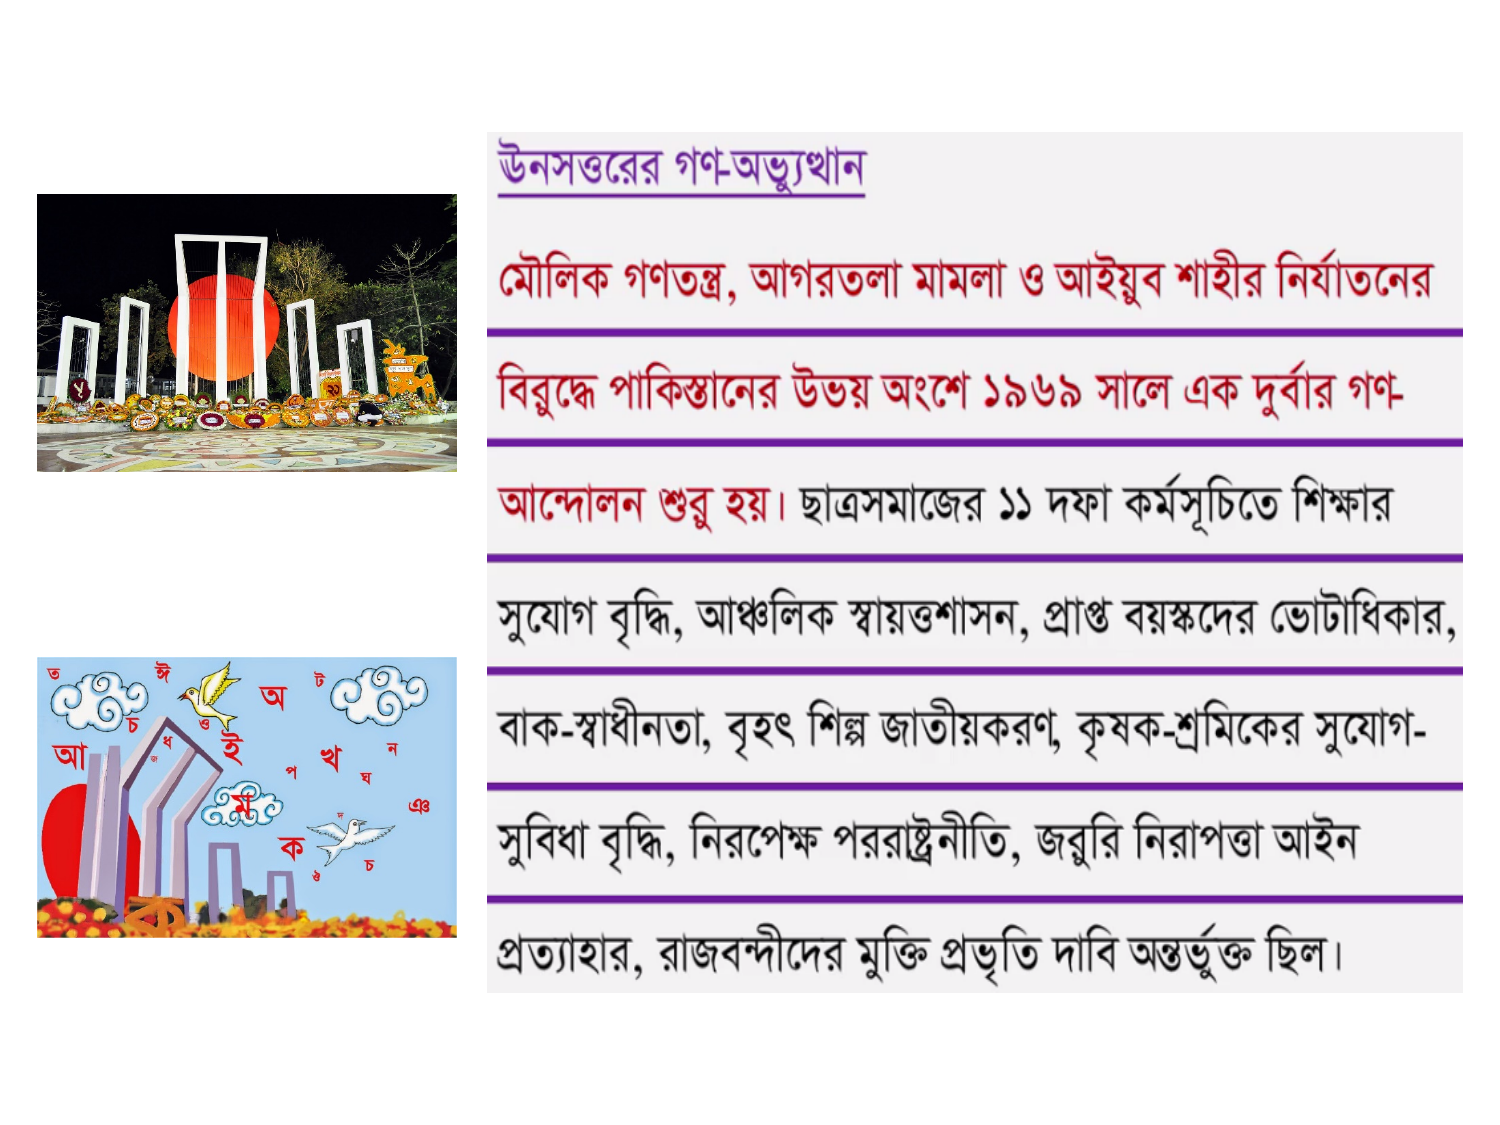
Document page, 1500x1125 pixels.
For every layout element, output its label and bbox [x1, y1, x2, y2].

picture [37, 194, 457, 472]
picture [487, 131, 1463, 993]
picture [37, 657, 457, 938]
